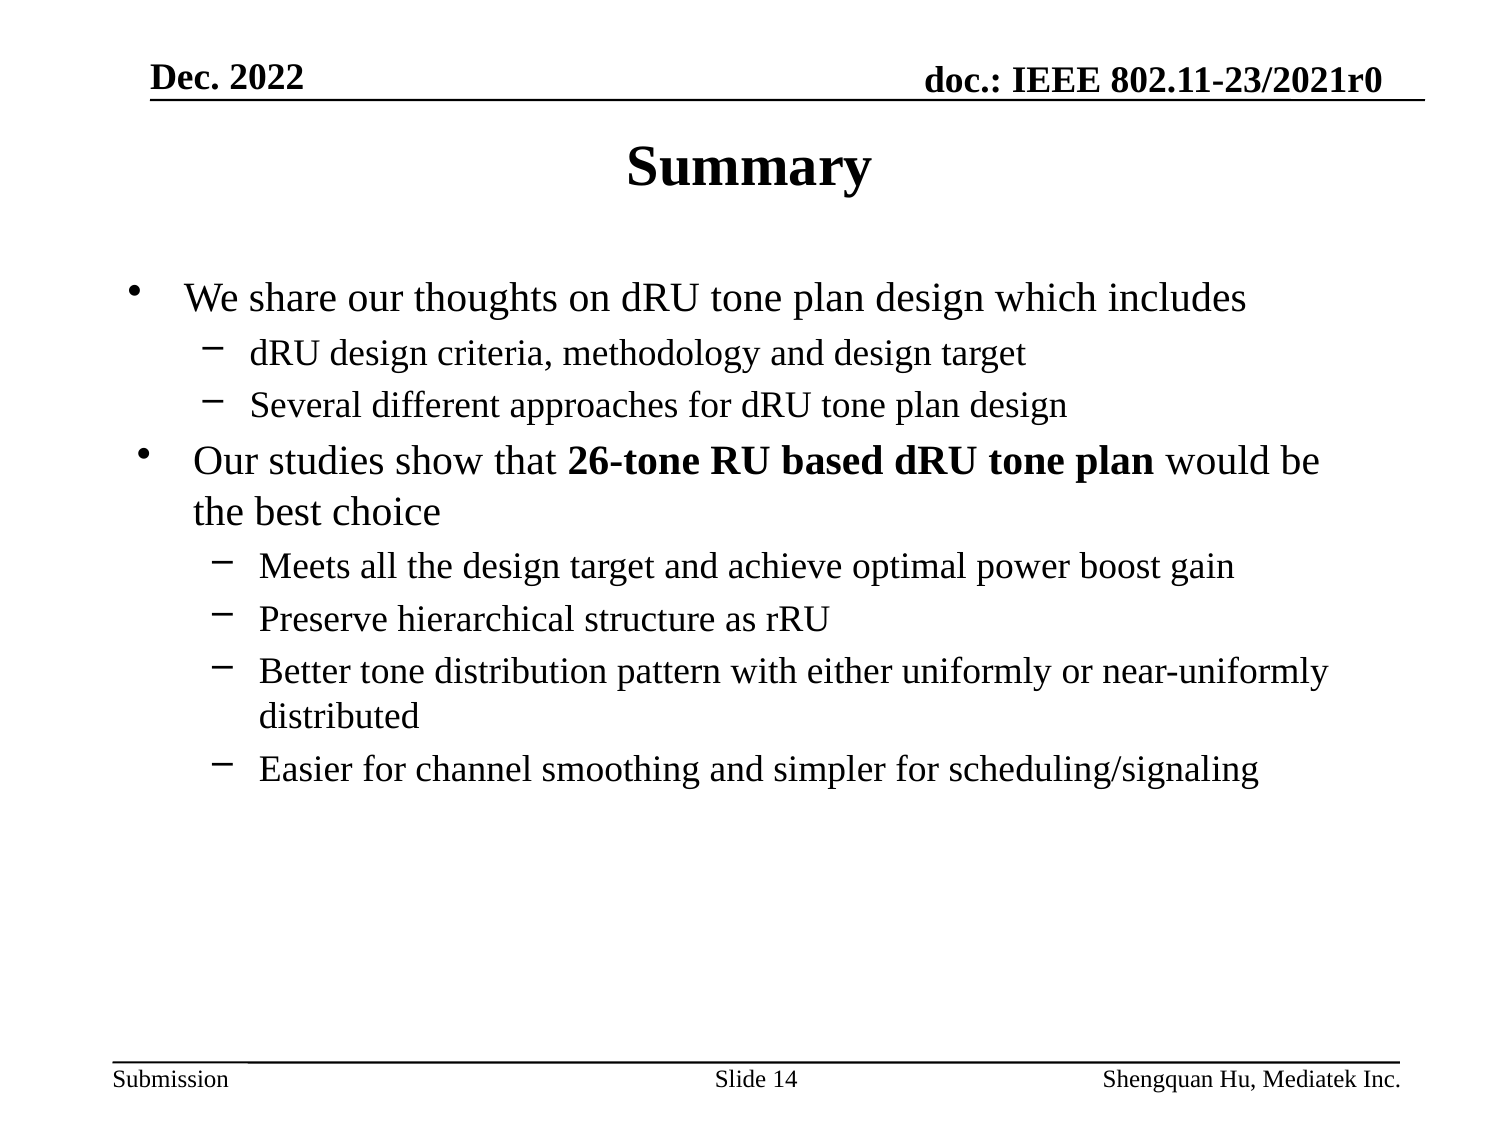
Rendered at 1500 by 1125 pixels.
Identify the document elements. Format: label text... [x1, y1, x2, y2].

slide_number Slide 14 [712, 1061, 800, 1093]
footer Shengquan Hu, Mediatek Inc. [1098, 1061, 1402, 1093]
list We share our thoughts on dRU tone plan design which includes dRU design criteria, methodology and design target Several different approaches for dRU tone plan design Our studies show that 26-tone RU based dRU tone plan would be the best choice Meets all the design target and achieve optimal power boost gain Preserve hierarchical structure as rRU Better tone distribution pattern with either uniformly or near-uniformly distributed Easier for channel smoothing and simpler for scheduling/signaling [112, 262, 1388, 1001]
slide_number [149, 51, 306, 98]
title Summary [112, 112, 1388, 213]
